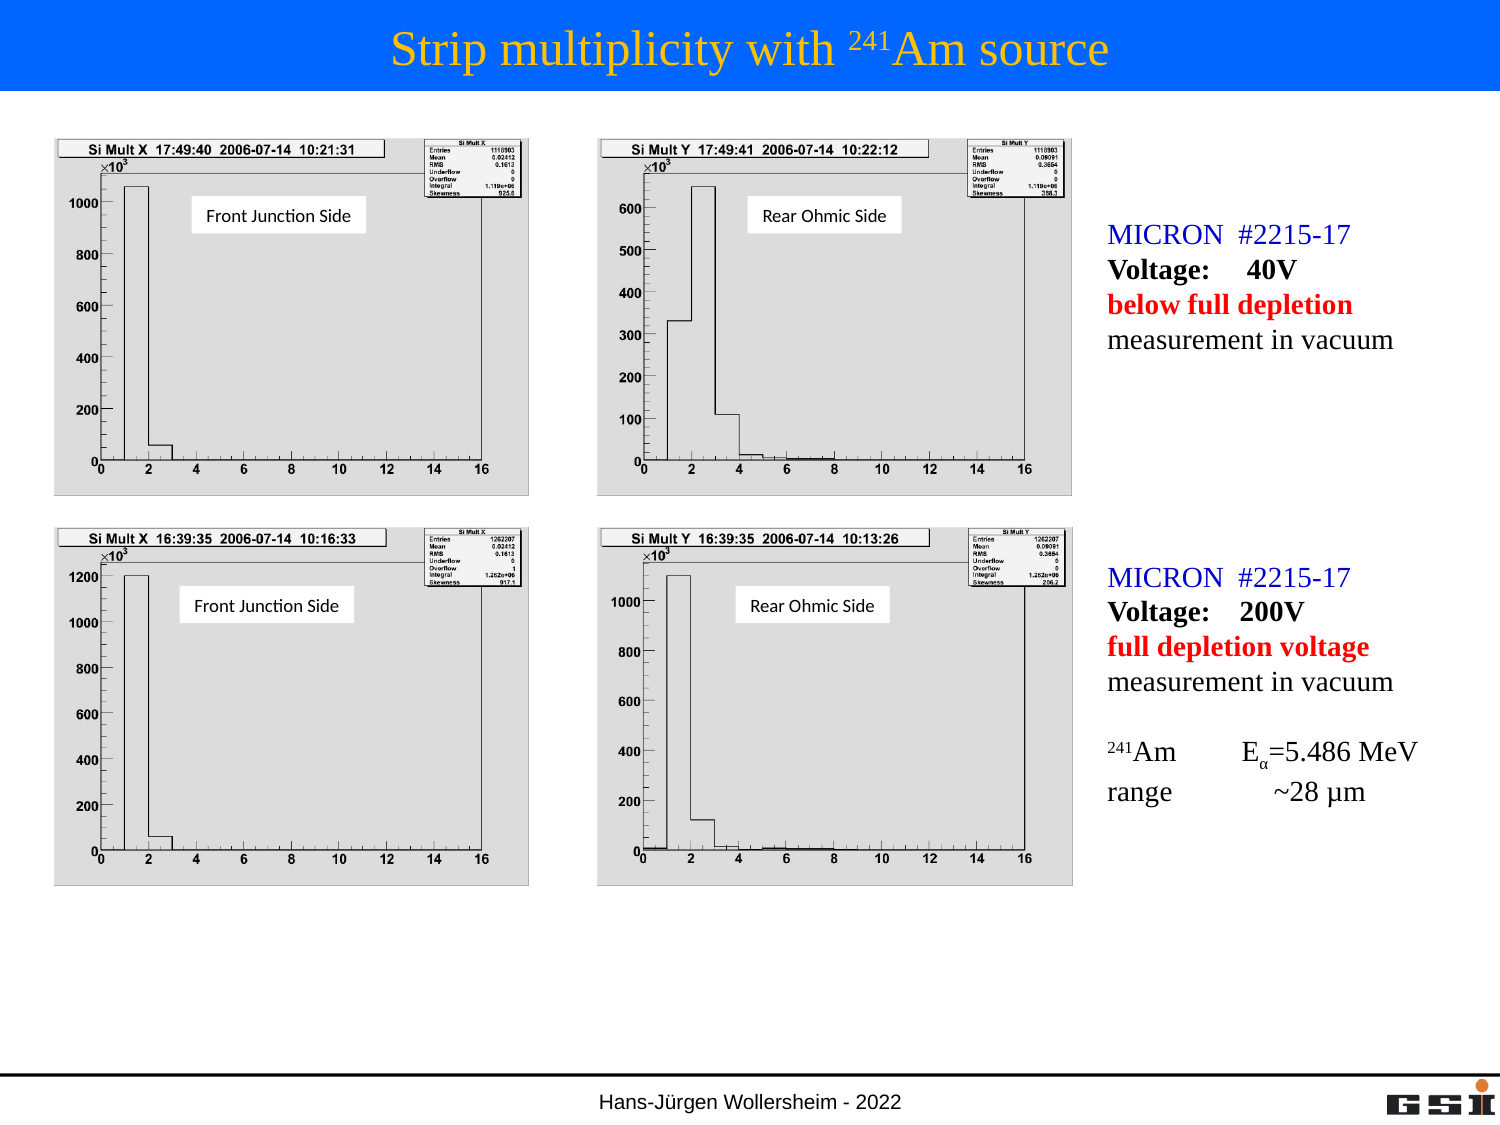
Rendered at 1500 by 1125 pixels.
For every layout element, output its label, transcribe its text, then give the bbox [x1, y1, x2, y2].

picture [1387, 1079, 1495, 1115]
text_box MICRON #2215-17 Voltage: 40V below full depletion measurement in vacuum [1092, 208, 1471, 423]
picture [52, 526, 530, 886]
picture [596, 136, 1072, 496]
picture [596, 526, 1073, 886]
title Strip multiplicity with 241Am source [0, 0, 1500, 91]
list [52, 136, 529, 496]
text_box MICRON #2215-17 Voltage: 200V full depletion voltage measurement in vacuum 241Am Eα=5.486 MeV range ~28 µm [1092, 550, 1471, 840]
